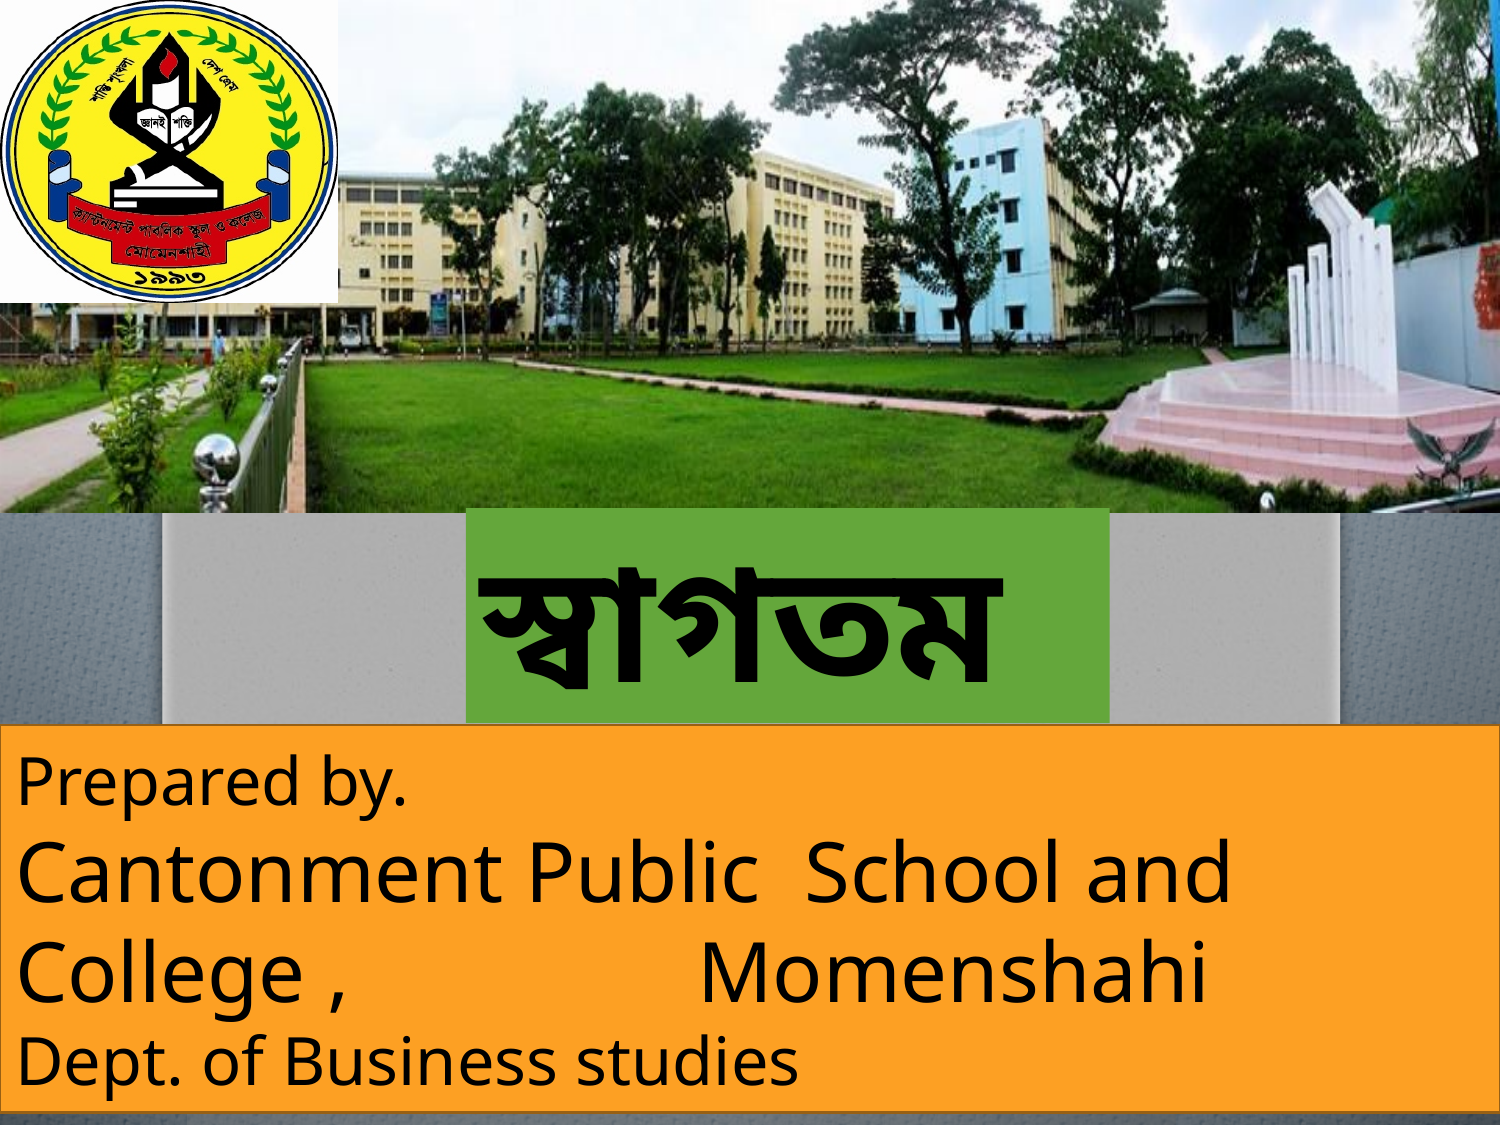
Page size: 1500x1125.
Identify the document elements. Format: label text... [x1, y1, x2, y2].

text_box স্বাগতম [465, 513, 1110, 724]
picture [0, 0, 1500, 513]
text_box Prepared by. Cantonment Public School and College , Momenshahi Dept. of Business studies [0, 724, 1500, 1114]
